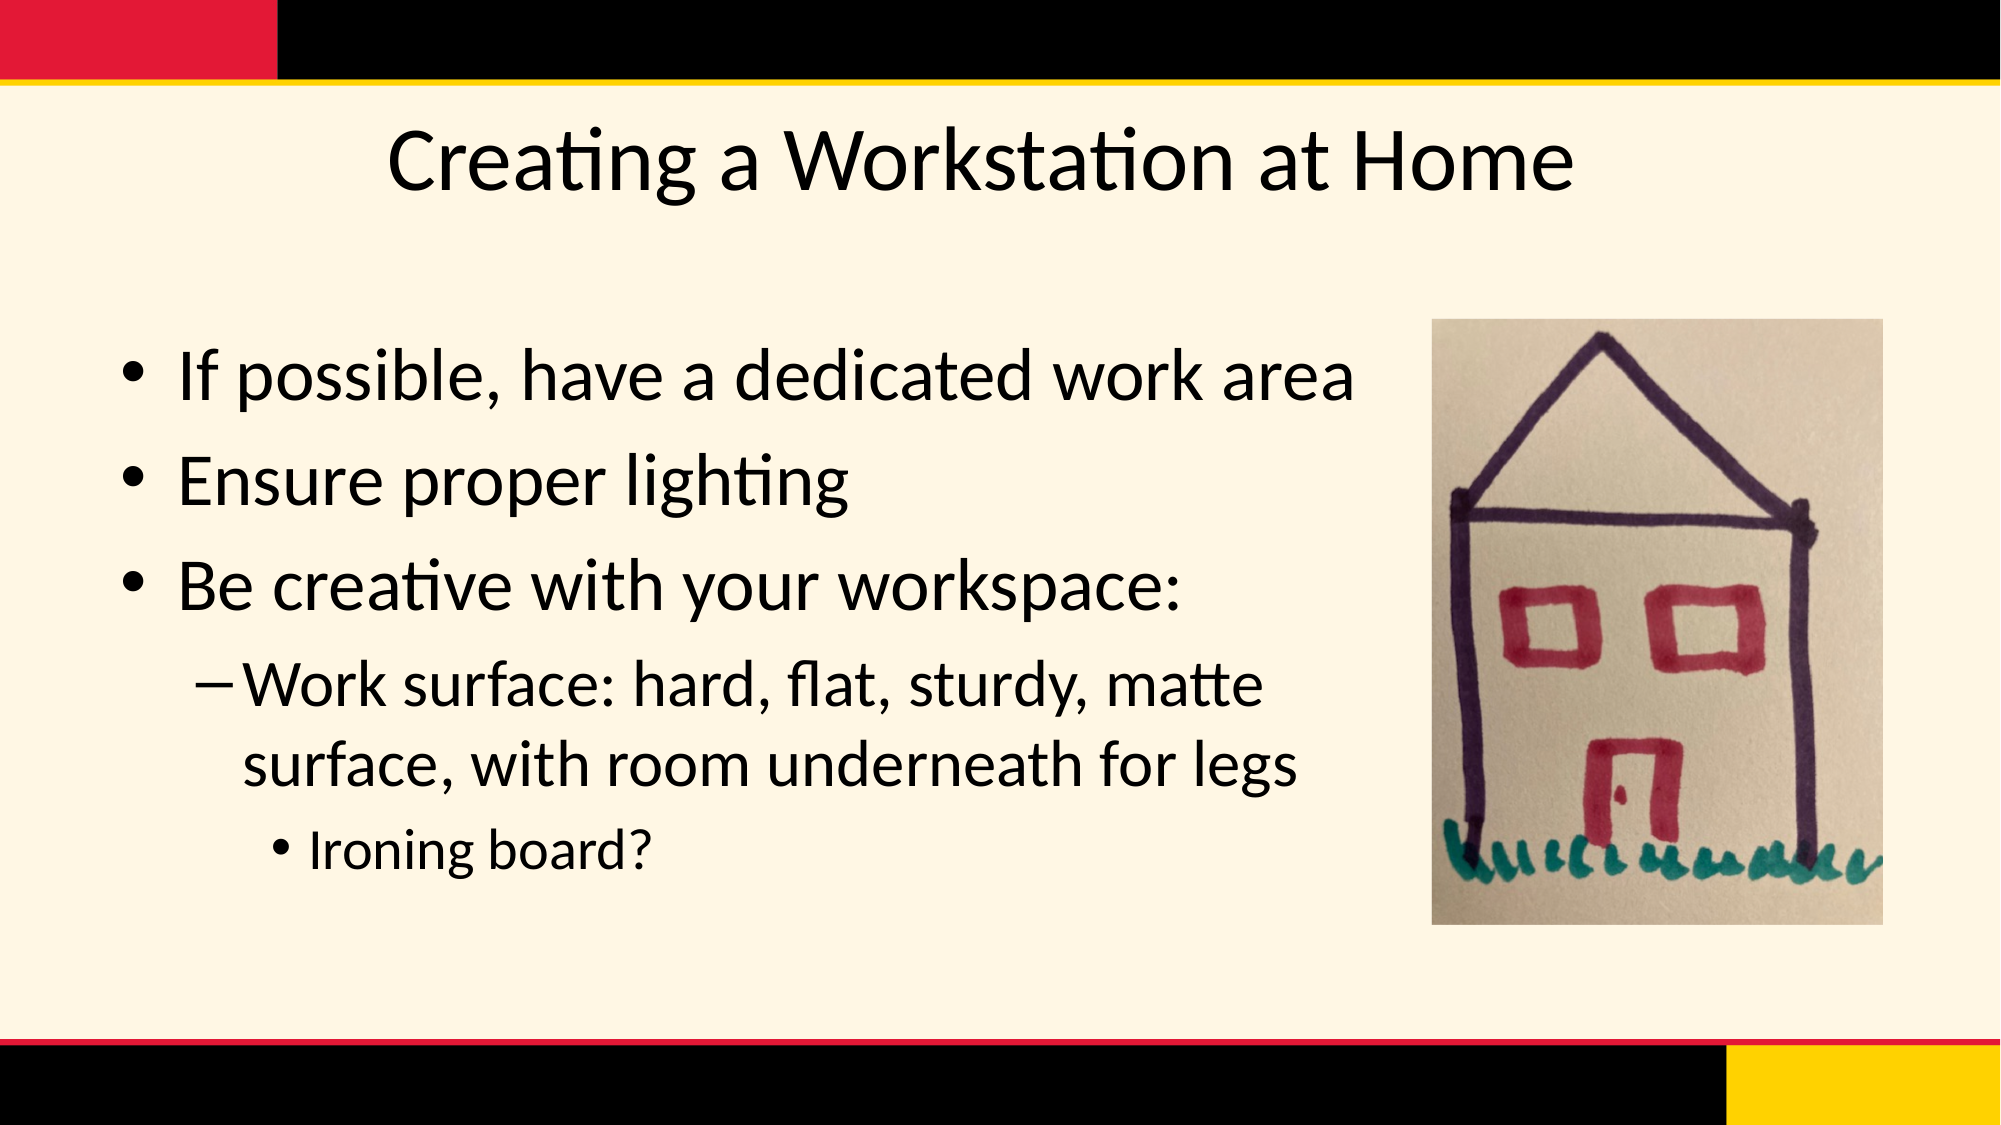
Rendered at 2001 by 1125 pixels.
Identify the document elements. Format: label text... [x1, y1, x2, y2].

title Creating a Workstation at Home [82, 59, 1883, 248]
picture [0, 0, 2001, 1125]
list If possible, have a dedicated work area Ensure proper lighting Be creative with your workspace: Work surface: hard, flat, sturdy, matte surface, with room underneath for legs Ironing board? [105, 318, 1385, 1076]
